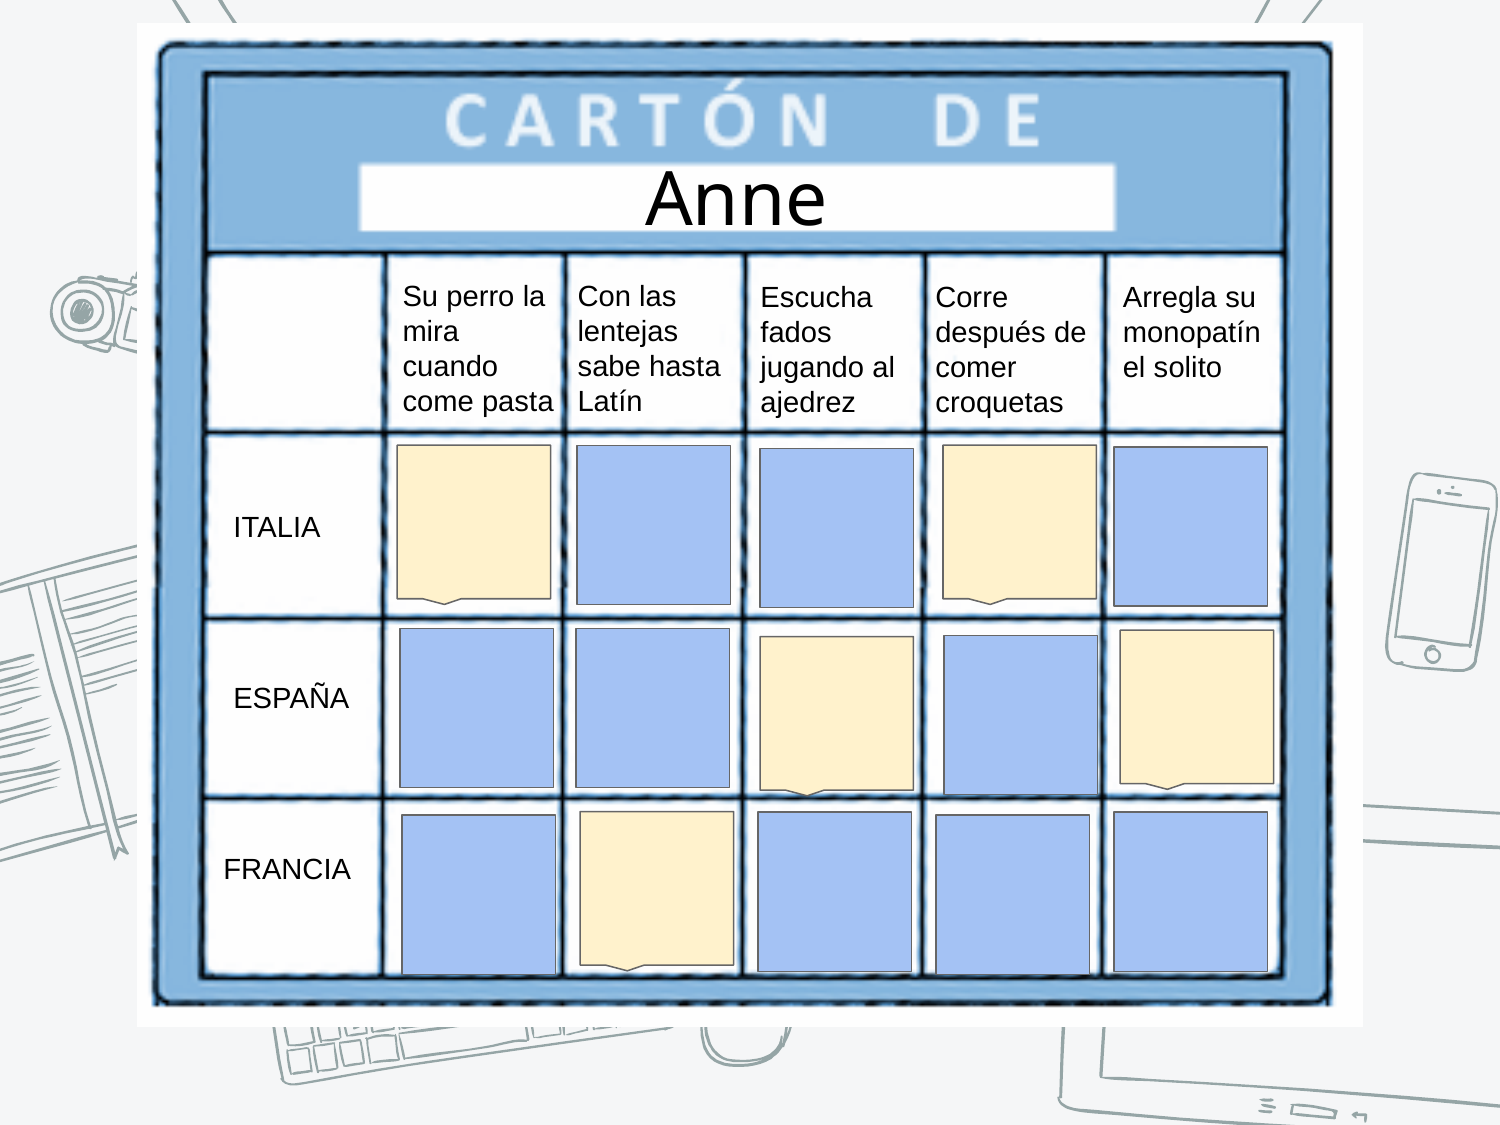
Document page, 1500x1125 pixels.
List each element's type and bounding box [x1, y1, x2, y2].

text_box [137, 23, 1363, 1027]
